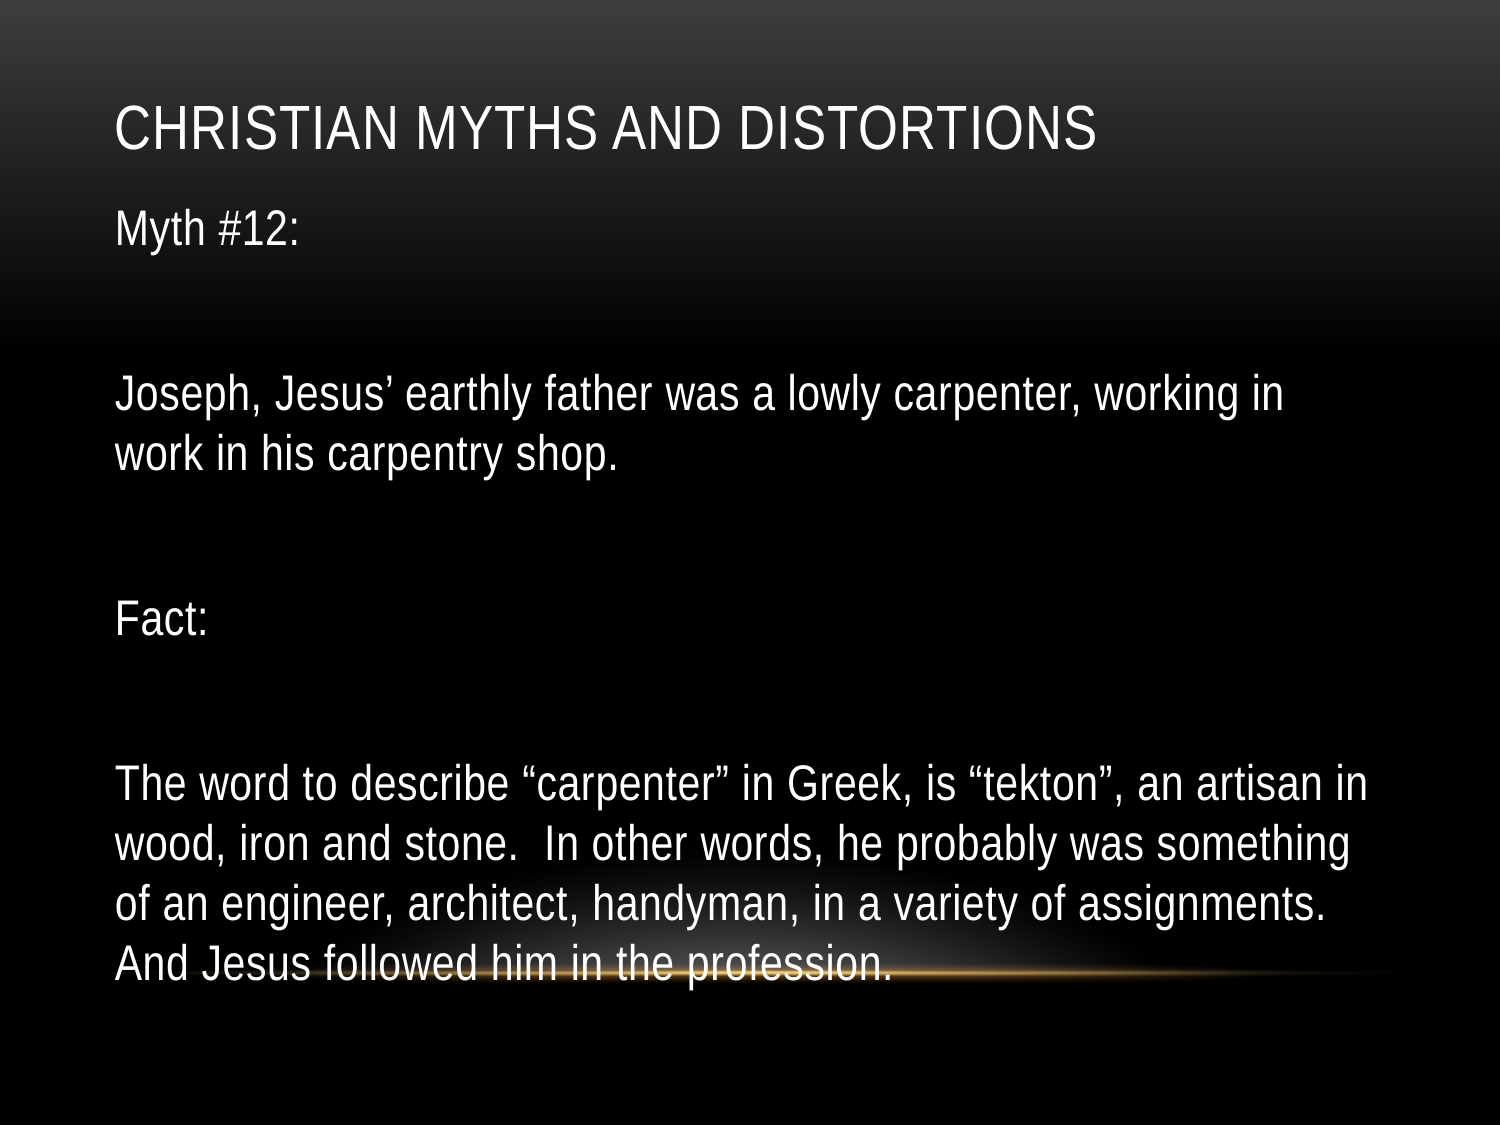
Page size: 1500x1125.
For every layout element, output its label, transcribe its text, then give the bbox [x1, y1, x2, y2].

picture [0, 0, 1500, 1125]
list Myth #12: Joseph, Jesus’ earthly father was a lowly carpenter, working in work in his carpentry shop. Fact: The word to describe “carpenter” in Greek, is “tekton”, an artisan in wood, iron and stone. In other words, he probably was something of an engineer, architect, handyman, in a variety of assignments. And Jesus followed him in the profession. [99, 187, 1400, 863]
title Christian myths and distortions [99, 62, 1400, 170]
